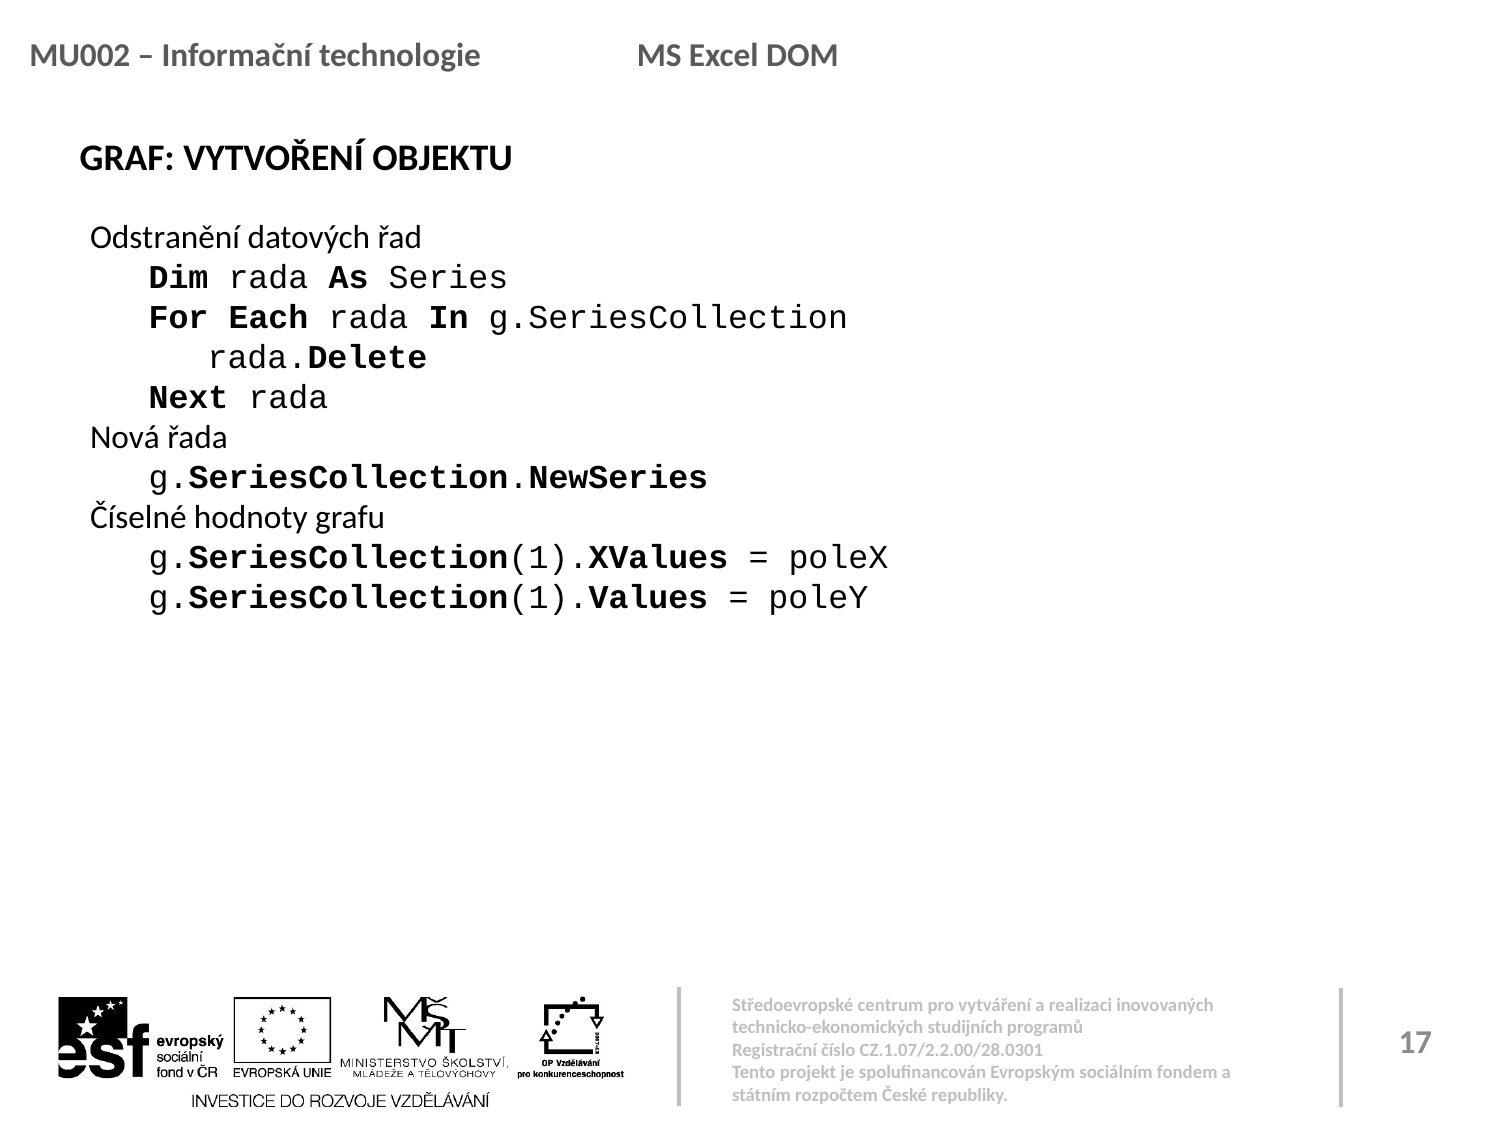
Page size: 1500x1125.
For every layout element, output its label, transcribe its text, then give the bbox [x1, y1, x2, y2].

text_box MU002 – Informační technologie MS Excel DOM [14, 6, 1447, 81]
list Odstranění datových řad Dim rada As Series For Each rada In g.SeriesCollection rada.Delete Next rada Nová řada g.SeriesCollection.NewSeries Číselné hodnoty grafu g.SeriesCollection(1).XValues = poleX g.SeriesCollection(1).Values = poleY [75, 208, 1425, 1005]
picture [41, 986, 641, 1118]
text_box GRAF: VYTVOŘENÍ OBJEKTU [64, 125, 1447, 186]
